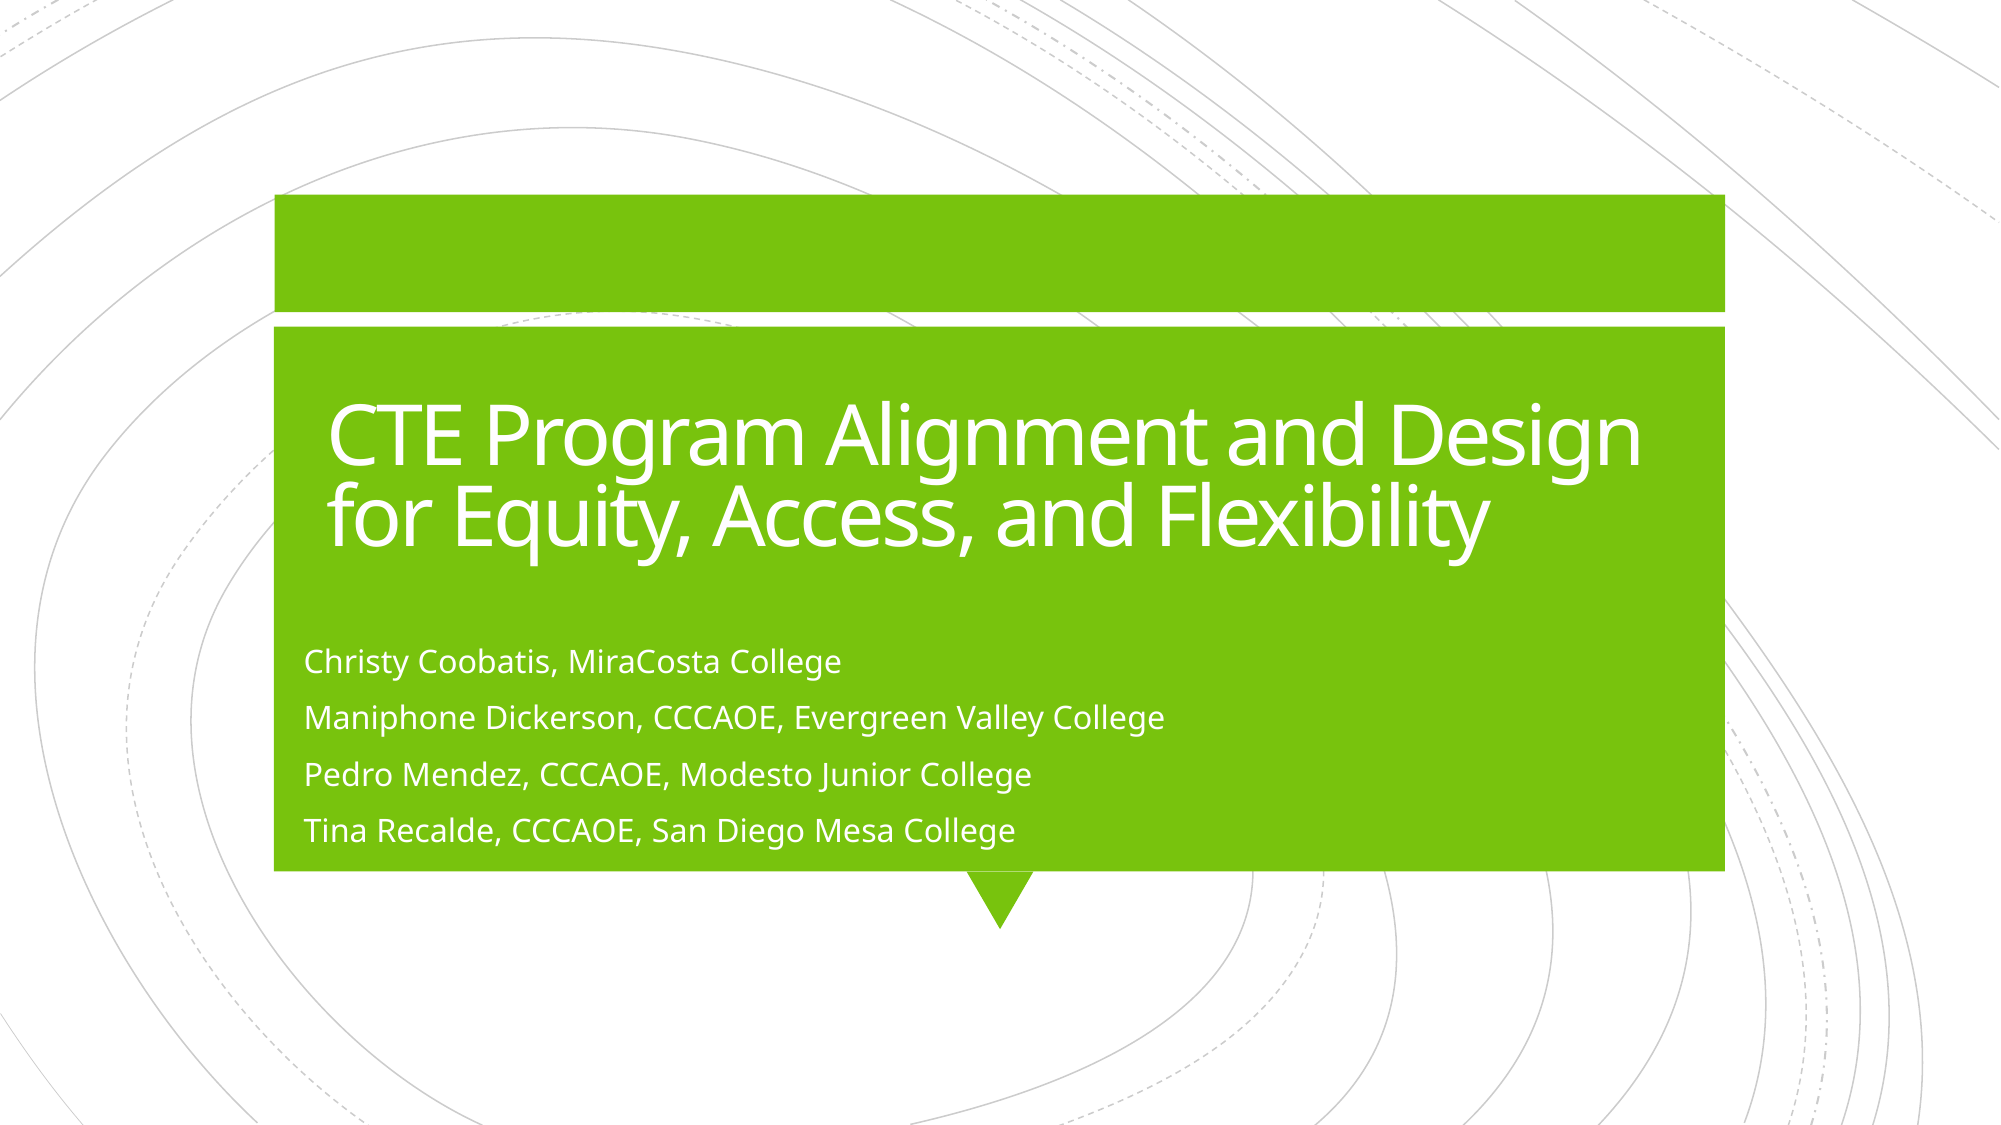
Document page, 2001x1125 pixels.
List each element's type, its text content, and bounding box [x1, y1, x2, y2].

subtitle Christy Coobatis, MiraCosta College Maniphone Dickerson, CCCAOE, Evergreen Valley College Pedro Mendez, CCCAOE, Modesto Junior College Tina Recalde, CCCAOE, San Diego Mesa College [288, 640, 1712, 858]
title CTE Program Alignment and Design for Equity, Access, and Flexibility [288, 340, 1713, 563]
